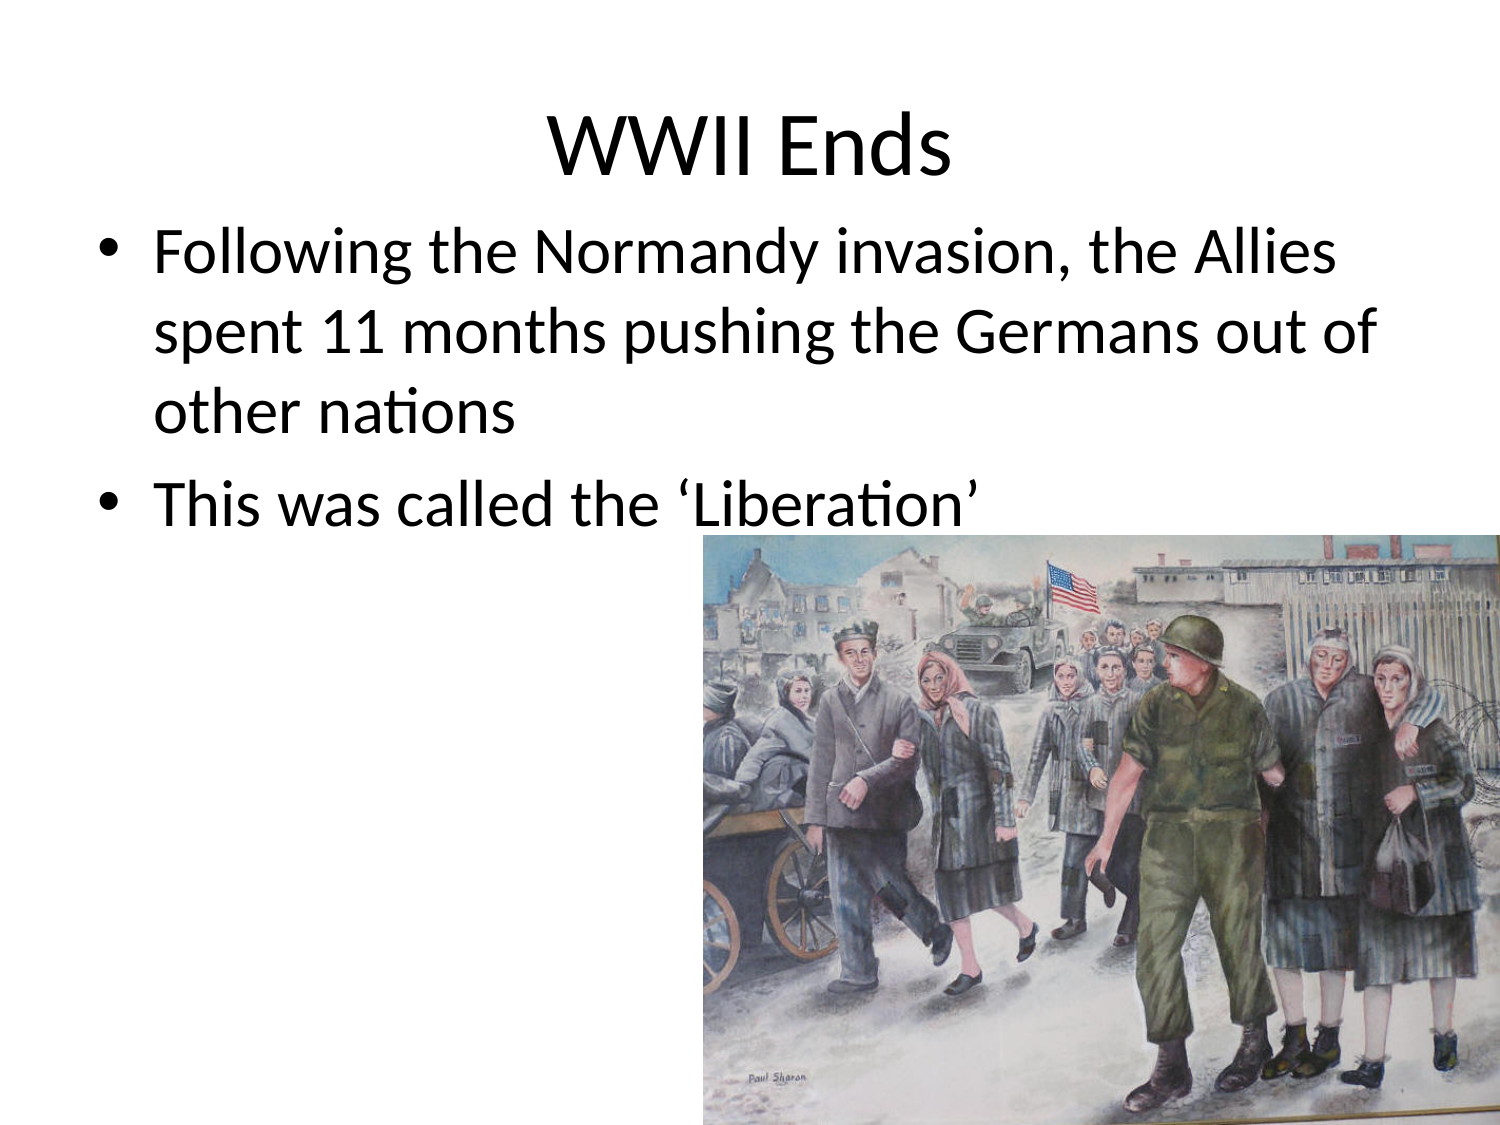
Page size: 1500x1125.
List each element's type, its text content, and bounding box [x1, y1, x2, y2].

list Following the Normandy invasion, the Allies spent 11 months pushing the Germans out of other nations This was called the ‘Liberation’ [82, 199, 1432, 570]
picture [702, 535, 1500, 1125]
title WWII Ends [75, 45, 1425, 233]
